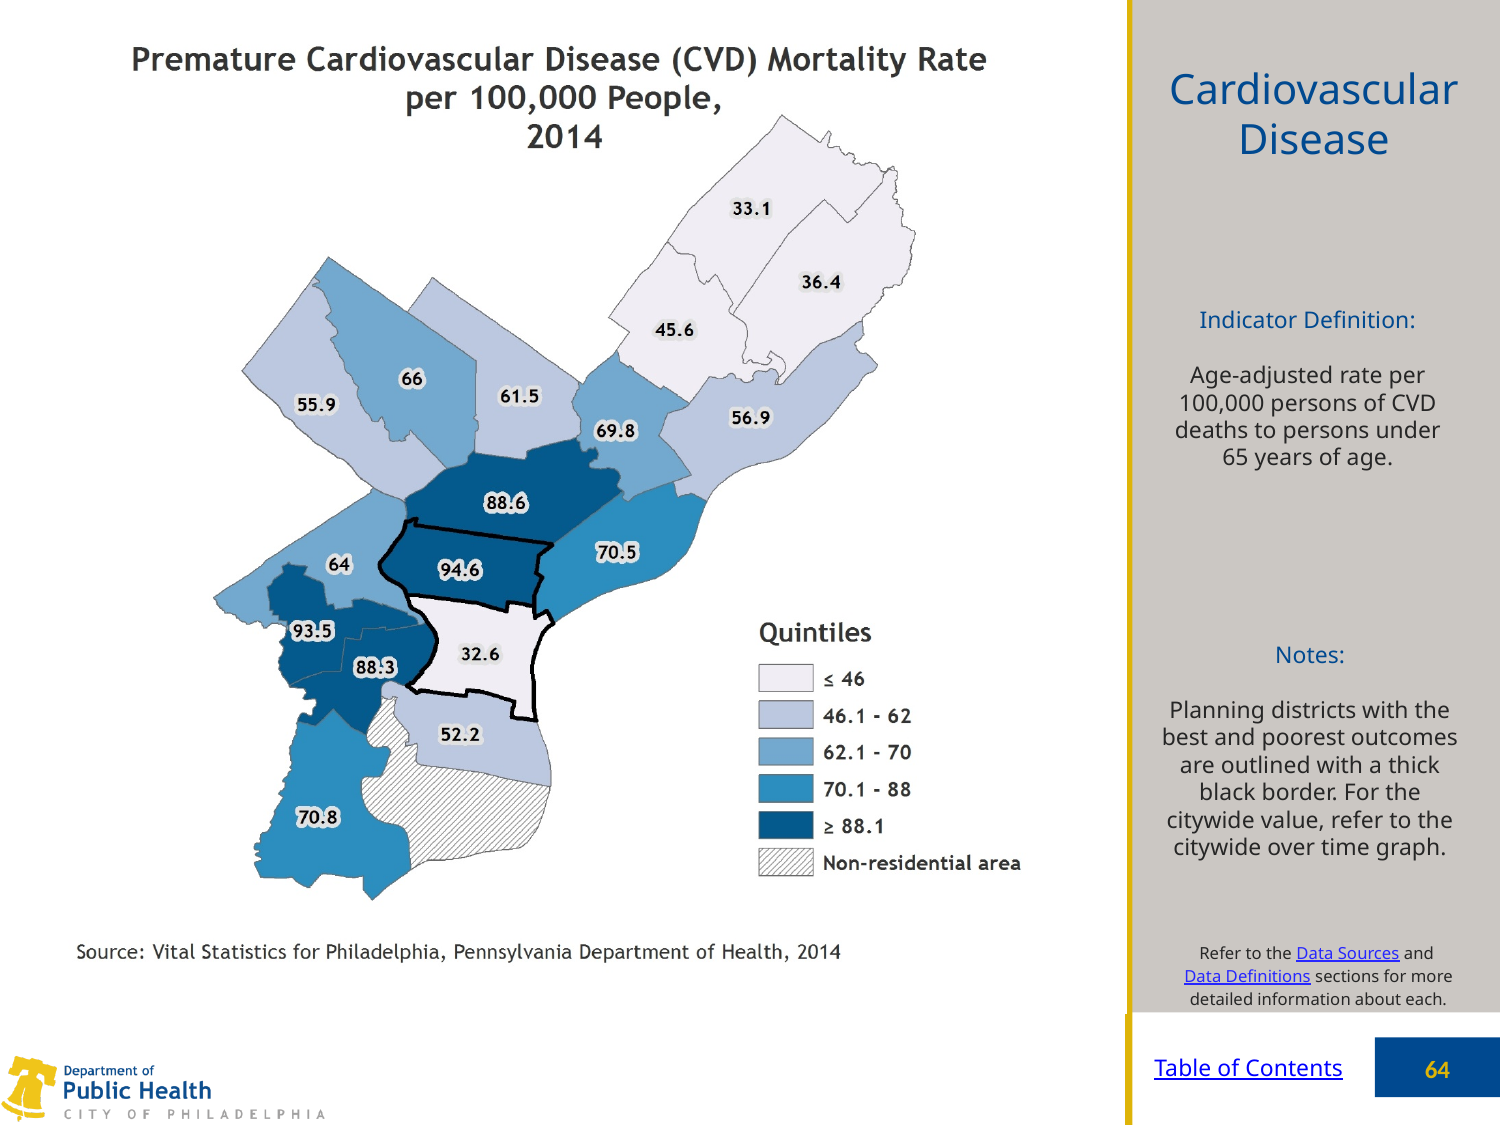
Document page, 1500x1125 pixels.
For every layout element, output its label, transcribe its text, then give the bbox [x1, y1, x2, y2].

picture [0, 1055, 325, 1122]
picture [0, 0, 1127, 1014]
list Cardiovascular Disease [1151, 24, 1477, 200]
text_box Notes: Planning districts with the best and poorest outcomes are outlined with a thick black border. For the citywide value, refer to the citywide over time graph. [1141, 633, 1479, 868]
text_box Indicator Definition: Age-adjusted rate per 100,000 persons of CVD deaths to persons under 65 years of age. [1145, 298, 1471, 478]
